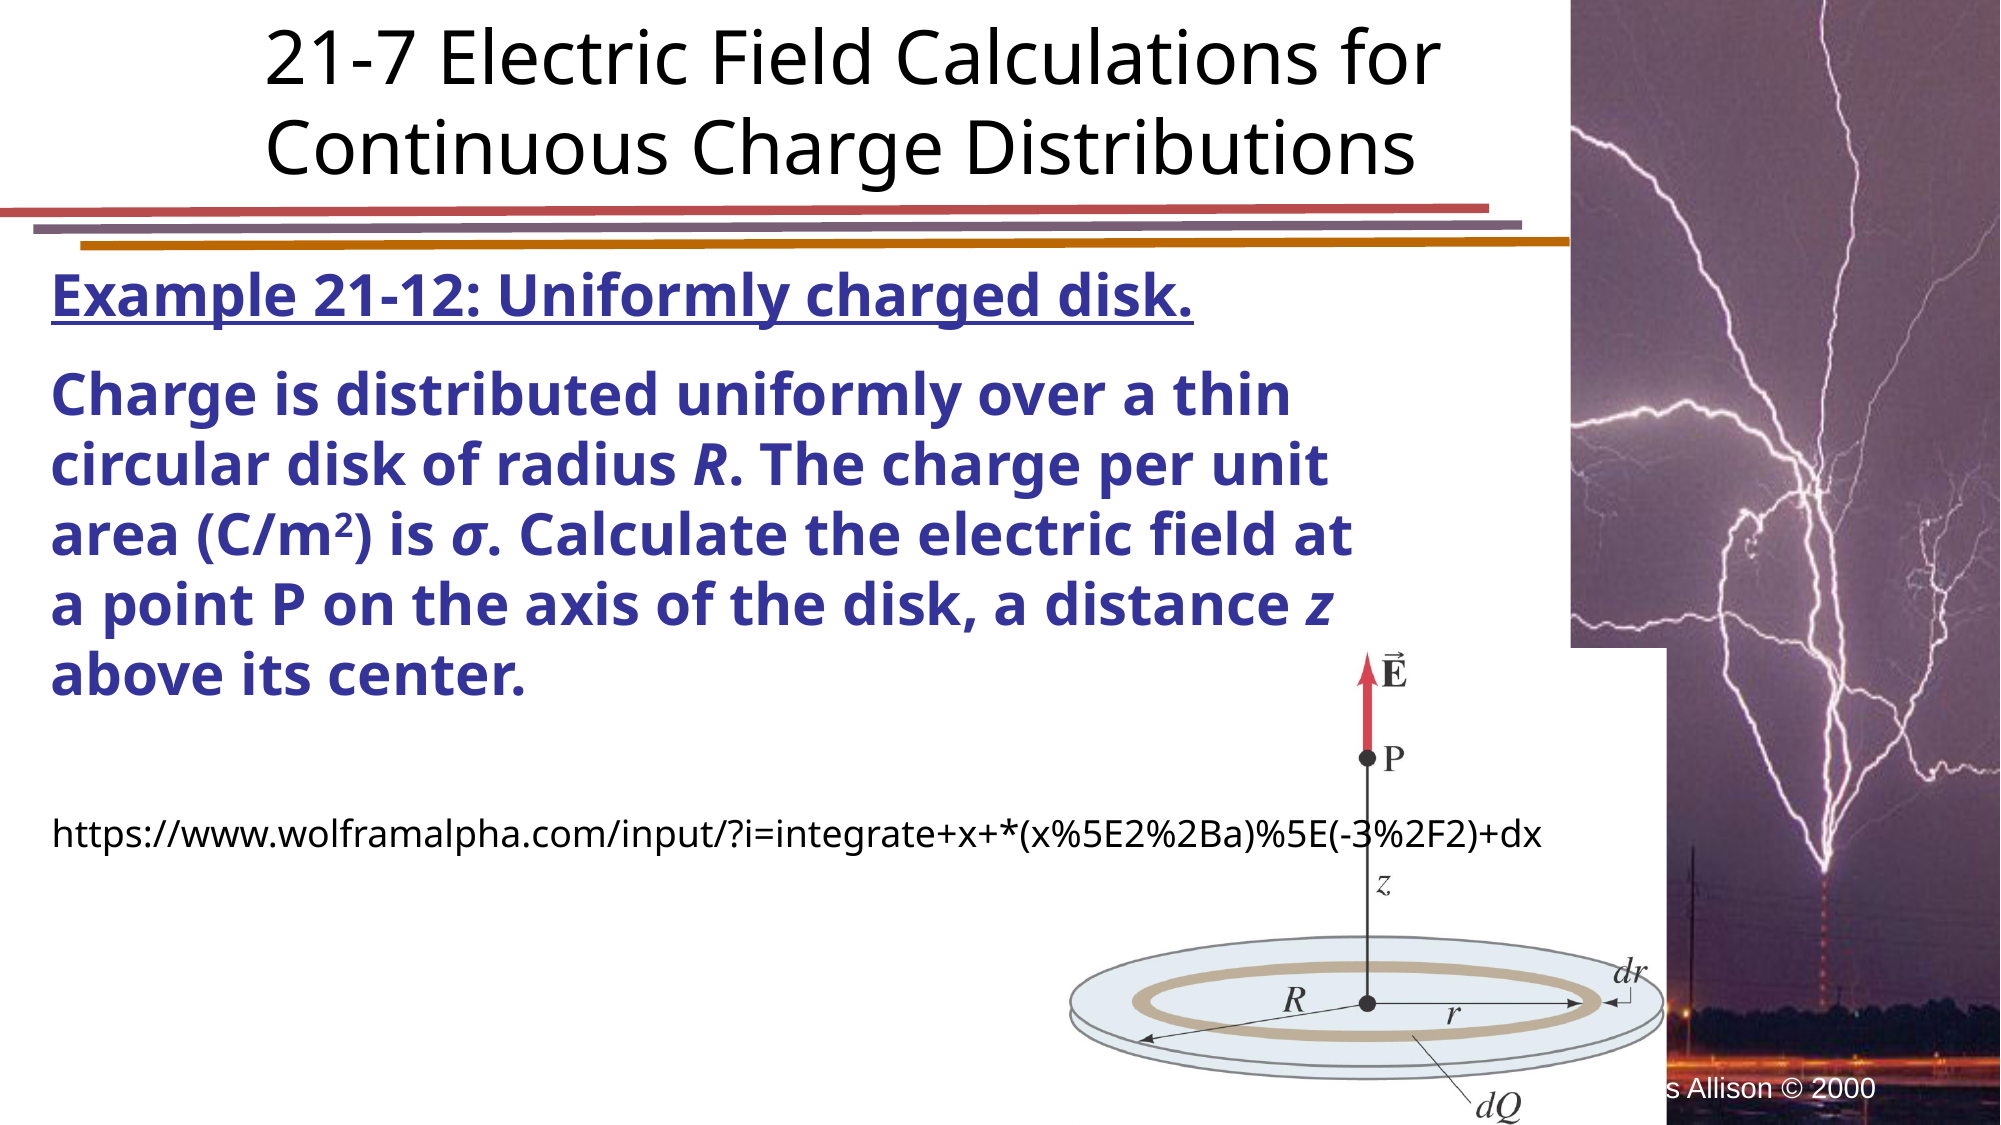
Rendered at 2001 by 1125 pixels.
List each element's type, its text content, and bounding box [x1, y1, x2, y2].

title 21-7 Electric Field Calculations for Continuous Charge Distributions [249, 0, 1600, 200]
picture [1066, 0, 2000, 1125]
text_box https://www.wolframalpha.com/input/?i=integrate+x+*(x%5E2%2Ba)%5E(-3%2F2)+dx [36, 802, 1061, 862]
text_box Example 21-12: Uniformly charged disk. Charge is distributed uniformly over a thin circular disk of radius R. The charge per unit area (C/m2) is σ. Calculate the electric field at a point P on the axis of the disk, a distance z above its center. [35, 250, 1399, 715]
